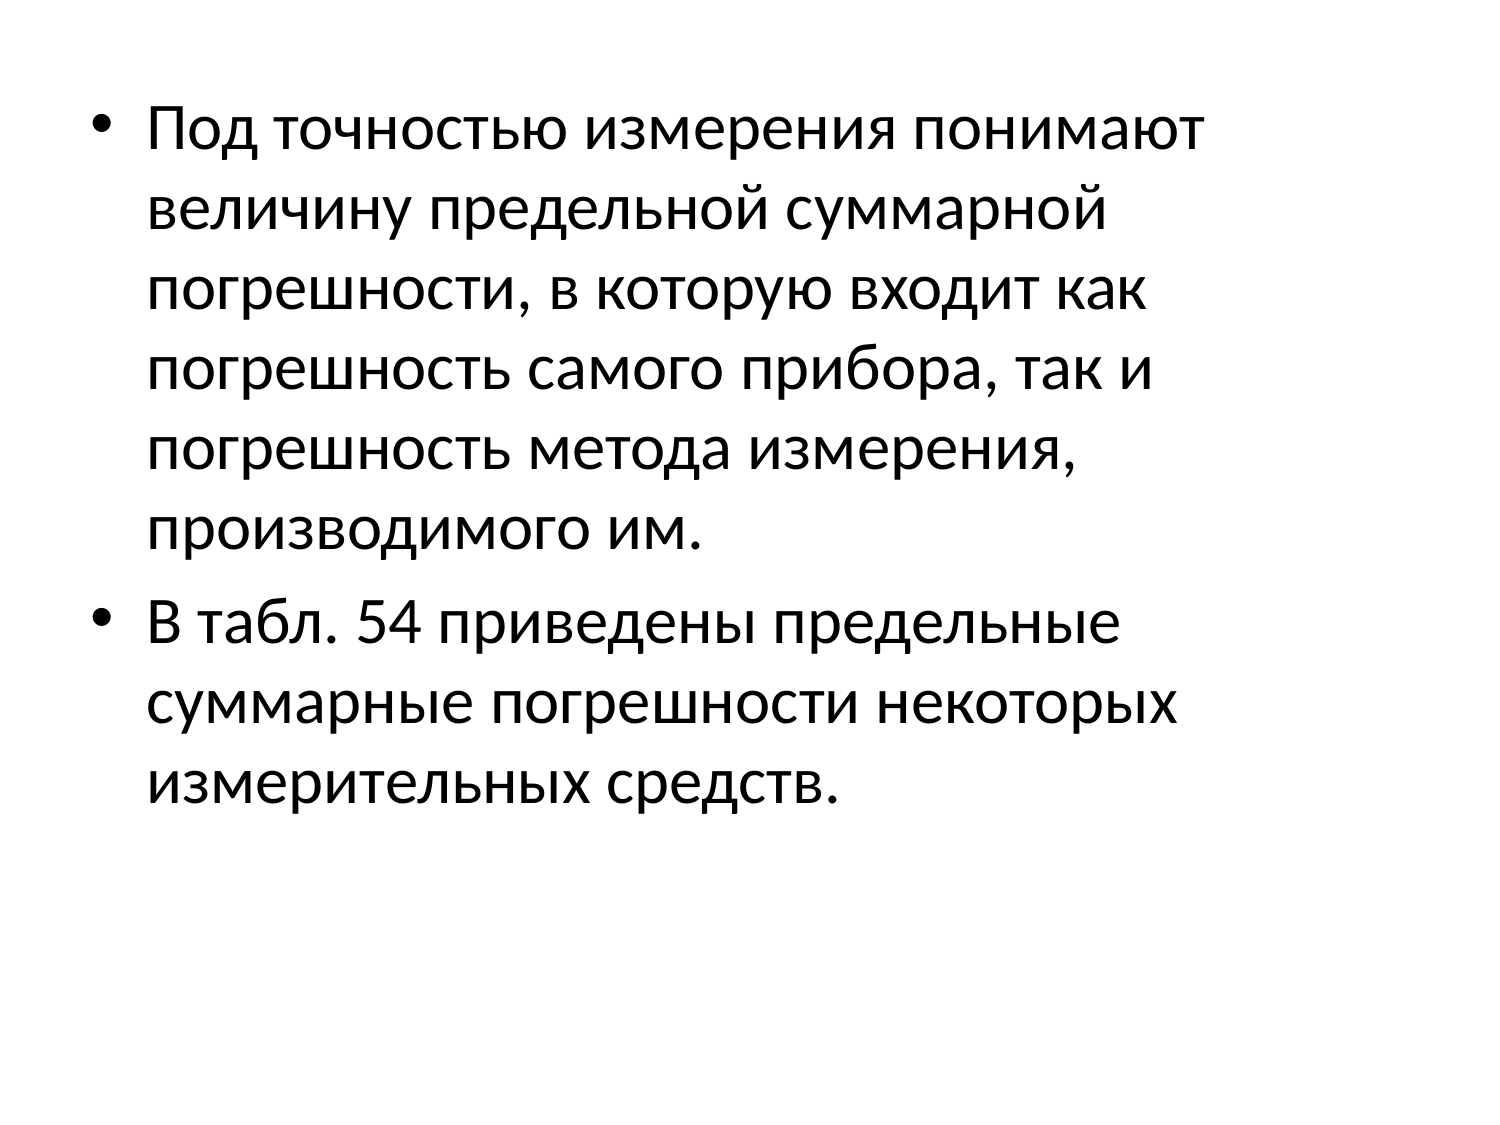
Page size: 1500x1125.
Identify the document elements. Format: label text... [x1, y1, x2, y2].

list Под точностью измерения понимают величину предельной суммарной погрешности, в которую входит как погрешность самого прибора, так и погрешность метода измерения, производимого им. В табл. 54 приведены предельные суммарные погрешности некоторых измерительных средств. [75, 75, 1425, 1005]
